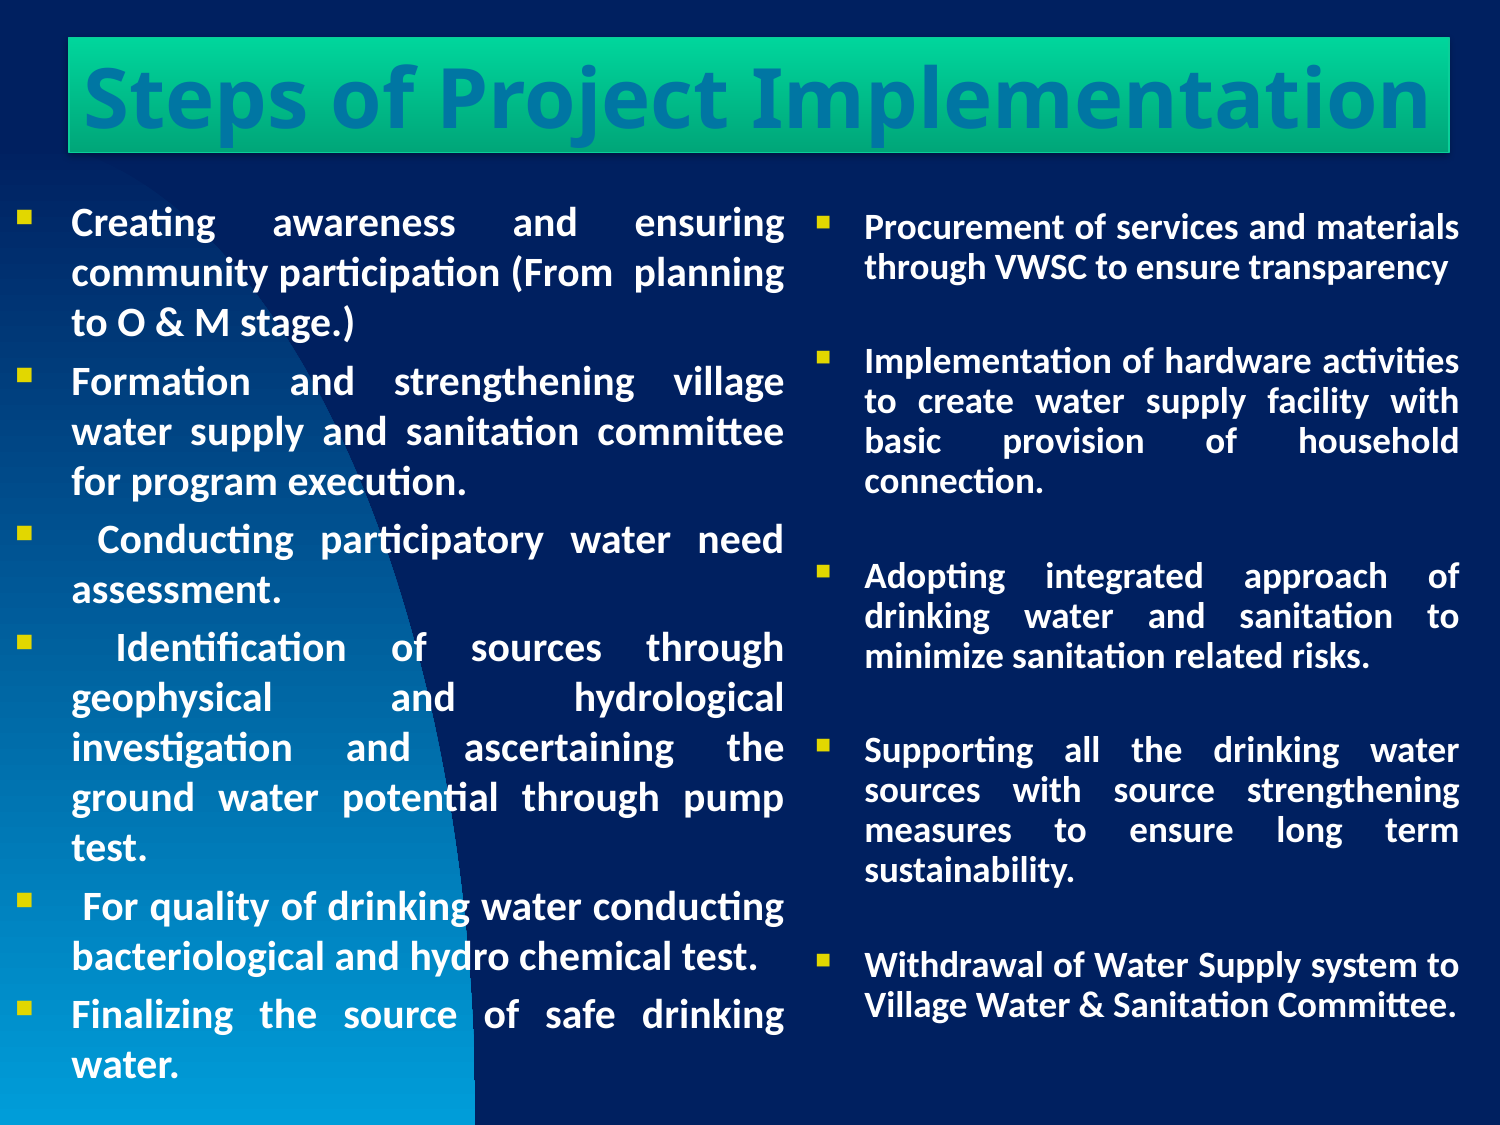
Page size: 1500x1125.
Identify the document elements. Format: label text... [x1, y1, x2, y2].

list Creating awareness and ensuring community participation (From planning to O & M stage.) Formation and strengthening village water supply and sanitation committee for program execution. Conducting participatory water need assessment. Identification of sources through geophysical and hydrological investigation and ascertaining the ground water potential through pump test. For quality of drinking water conducting bacteriological and hydro chemical test. Finalizing the source of safe drinking water. [0, 187, 801, 1101]
list Procurement of services and materials through VWSC to ensure transparency Implementation of hardware activities to create water supply facility with basic provision of household connection. Adopting integrated approach of drinking water and sanitation to minimize sanitation related risks. Supporting all the drinking water sources with source strengthening measures to ensure long term sustainability. Withdrawal of Water Supply system to Village Water & Sanitation Committee. [799, 199, 1476, 1101]
text_box Steps of Project Implementation [68, 37, 1450, 153]
